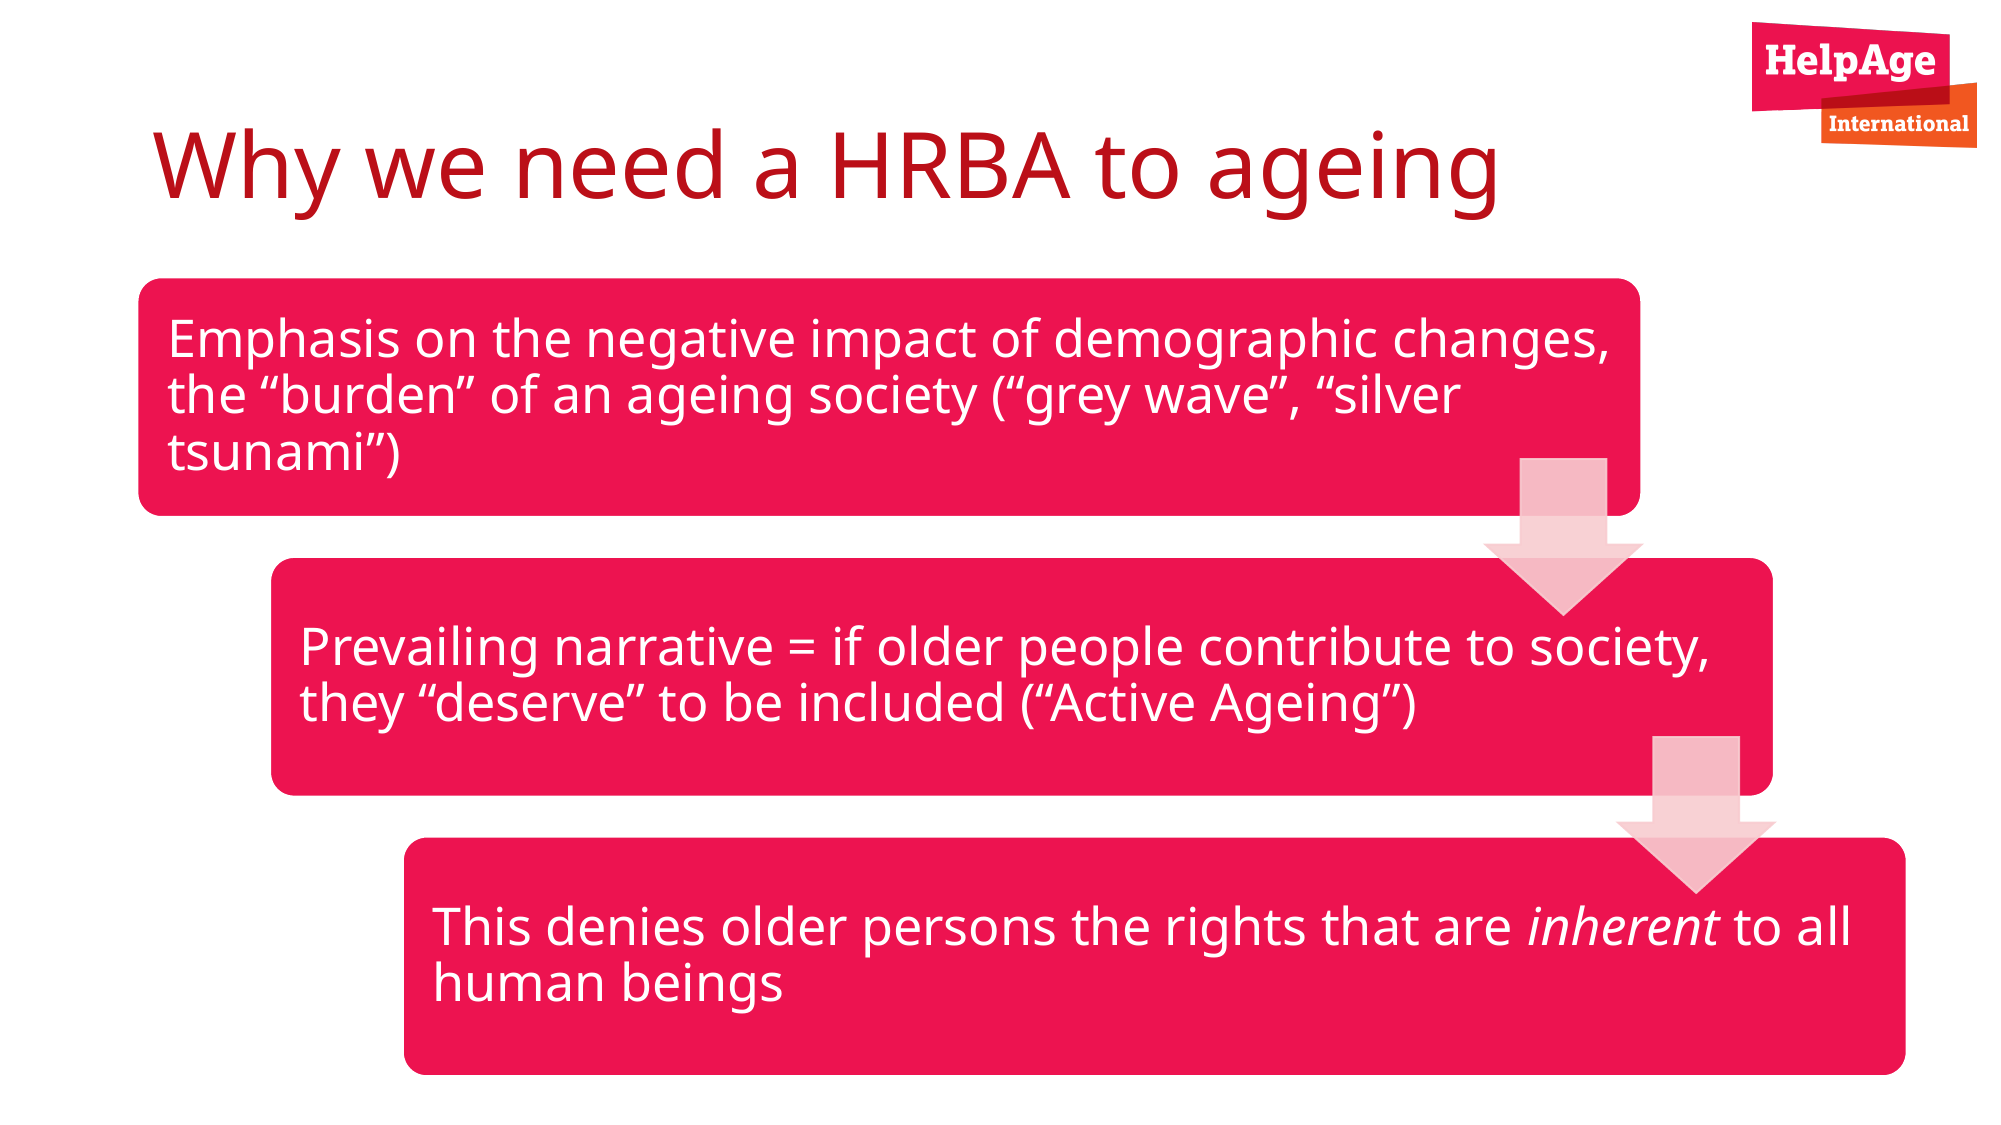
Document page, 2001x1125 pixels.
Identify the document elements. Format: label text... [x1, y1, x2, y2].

picture [1752, 22, 1977, 148]
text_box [137, 277, 1907, 1077]
title Why we need a HRBA to ageing [137, 59, 1863, 277]
